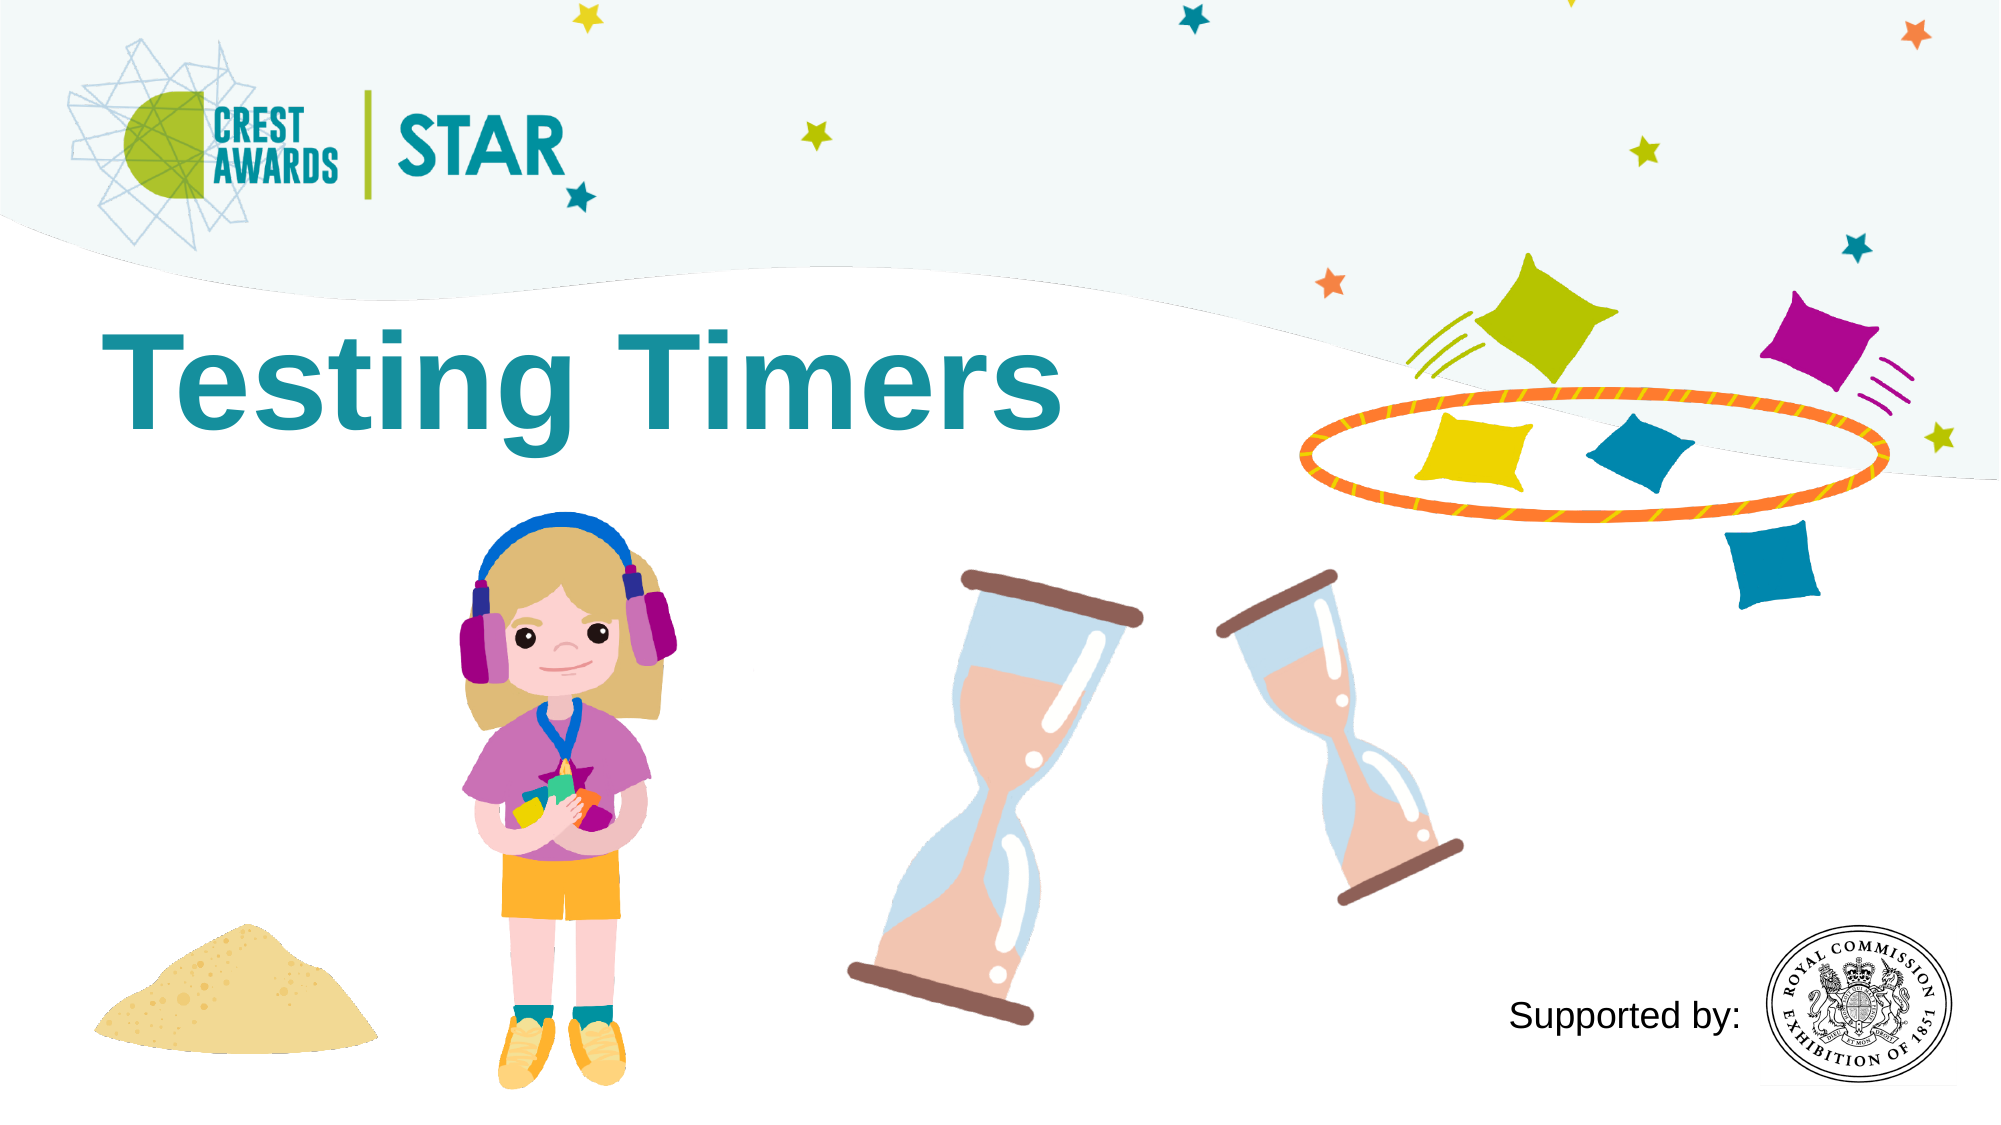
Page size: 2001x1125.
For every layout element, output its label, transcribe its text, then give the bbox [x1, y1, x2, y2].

title Testing Timers [101, 310, 1265, 617]
text_box Supported by: [1494, 983, 1760, 1044]
picture [0, 0, 2000, 1125]
